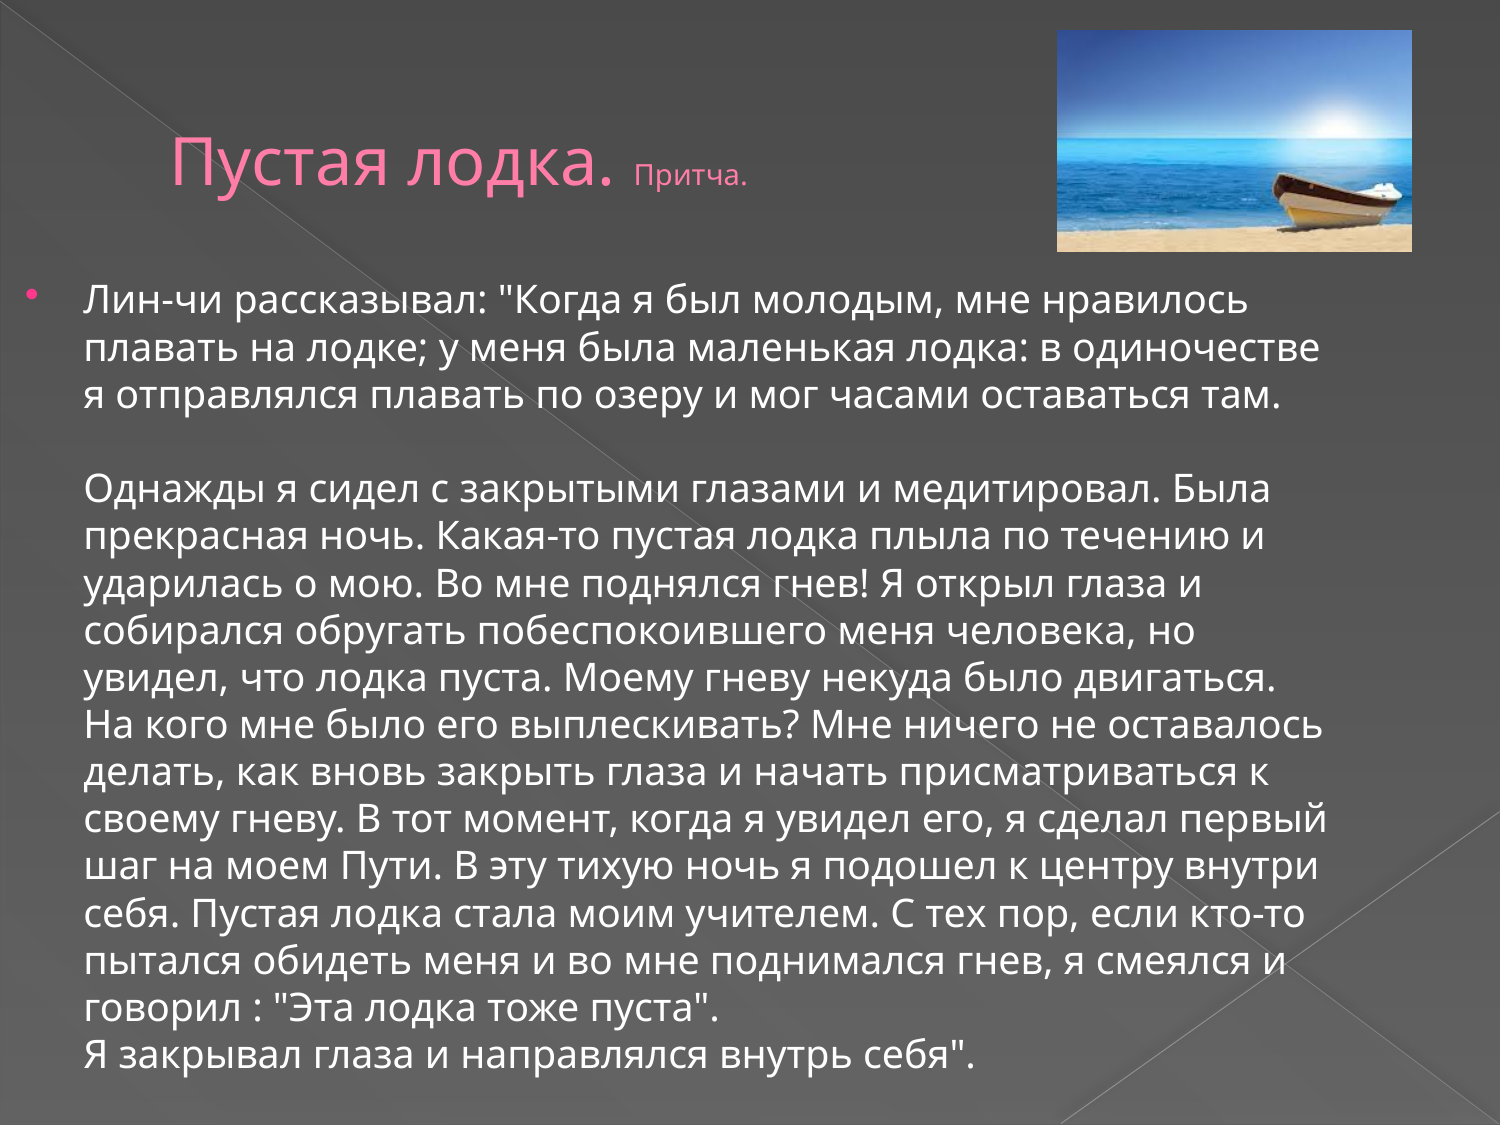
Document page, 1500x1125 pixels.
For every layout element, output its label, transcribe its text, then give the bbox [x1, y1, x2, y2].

picture [1056, 30, 1412, 252]
title Пустая лодка. Притча. [75, 43, 1425, 274]
list Лин-чи рассказывал: "Когда я был молодым, мне нравилось плавать на лодке; у меня была маленькая лодка: в одиночестве я отправлялся плавать по озеру и мог часами оставаться там. Однажды я сидел с закрытыми глазами и медитировал. Была прекрасная ночь. Какая-то пустая лодка плыла по течению и ударилась о мою. Во мне поднялся гнев! Я открыл глаза и собирался обругать побеспокоившего меня человека, но увидел, что лодка пуста. Моему гневу некуда было двигаться. На кого мне было его выплескивать? Мне ничего не оставалось делать, как вновь закрыть глаза и начать присматриваться к своему гневу. В тот момент, когда я увидел его, я сделал первый шаг на моем Пути. В эту тихую ночь я подошел к центру внутри себя. Пустая лодка стала моим учителем. С тех пор, если кто-то пытался обидеть меня и во мне поднимался гнев, я смеялся и говорил : "Эта лодка тоже пуста". Я закрывал глаза и направлялся внутрь себя". [2, 267, 1353, 1125]
